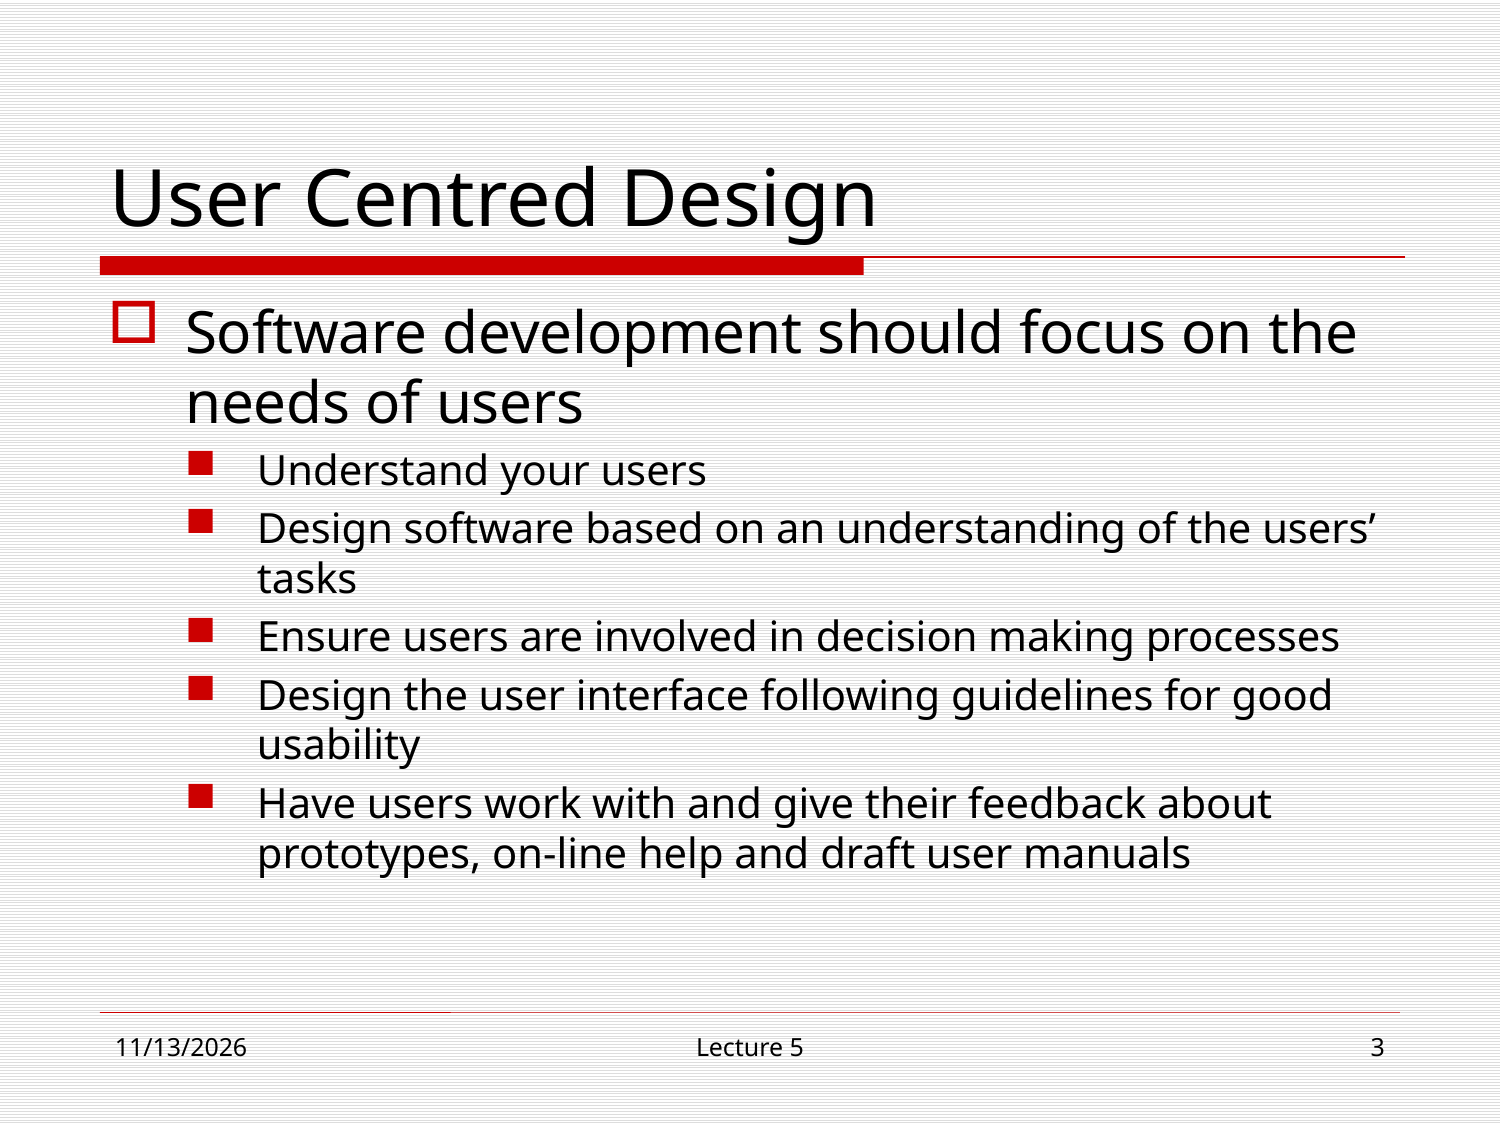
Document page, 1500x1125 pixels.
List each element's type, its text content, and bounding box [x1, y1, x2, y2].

slide_number 3 [1074, 1024, 1401, 1103]
footer Lecture 5 [512, 1024, 988, 1103]
title User Centred Design [94, 50, 1407, 250]
list Software development should focus on the needs of users Understand your users Design software based on an understanding of the users’ tasks Ensure users are involved in decision making processes Design the user interface following guidelines for good usability Have users work with and give their feedback about prototypes, on-line help and draft user manuals [92, 287, 1406, 988]
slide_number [99, 1024, 426, 1103]
